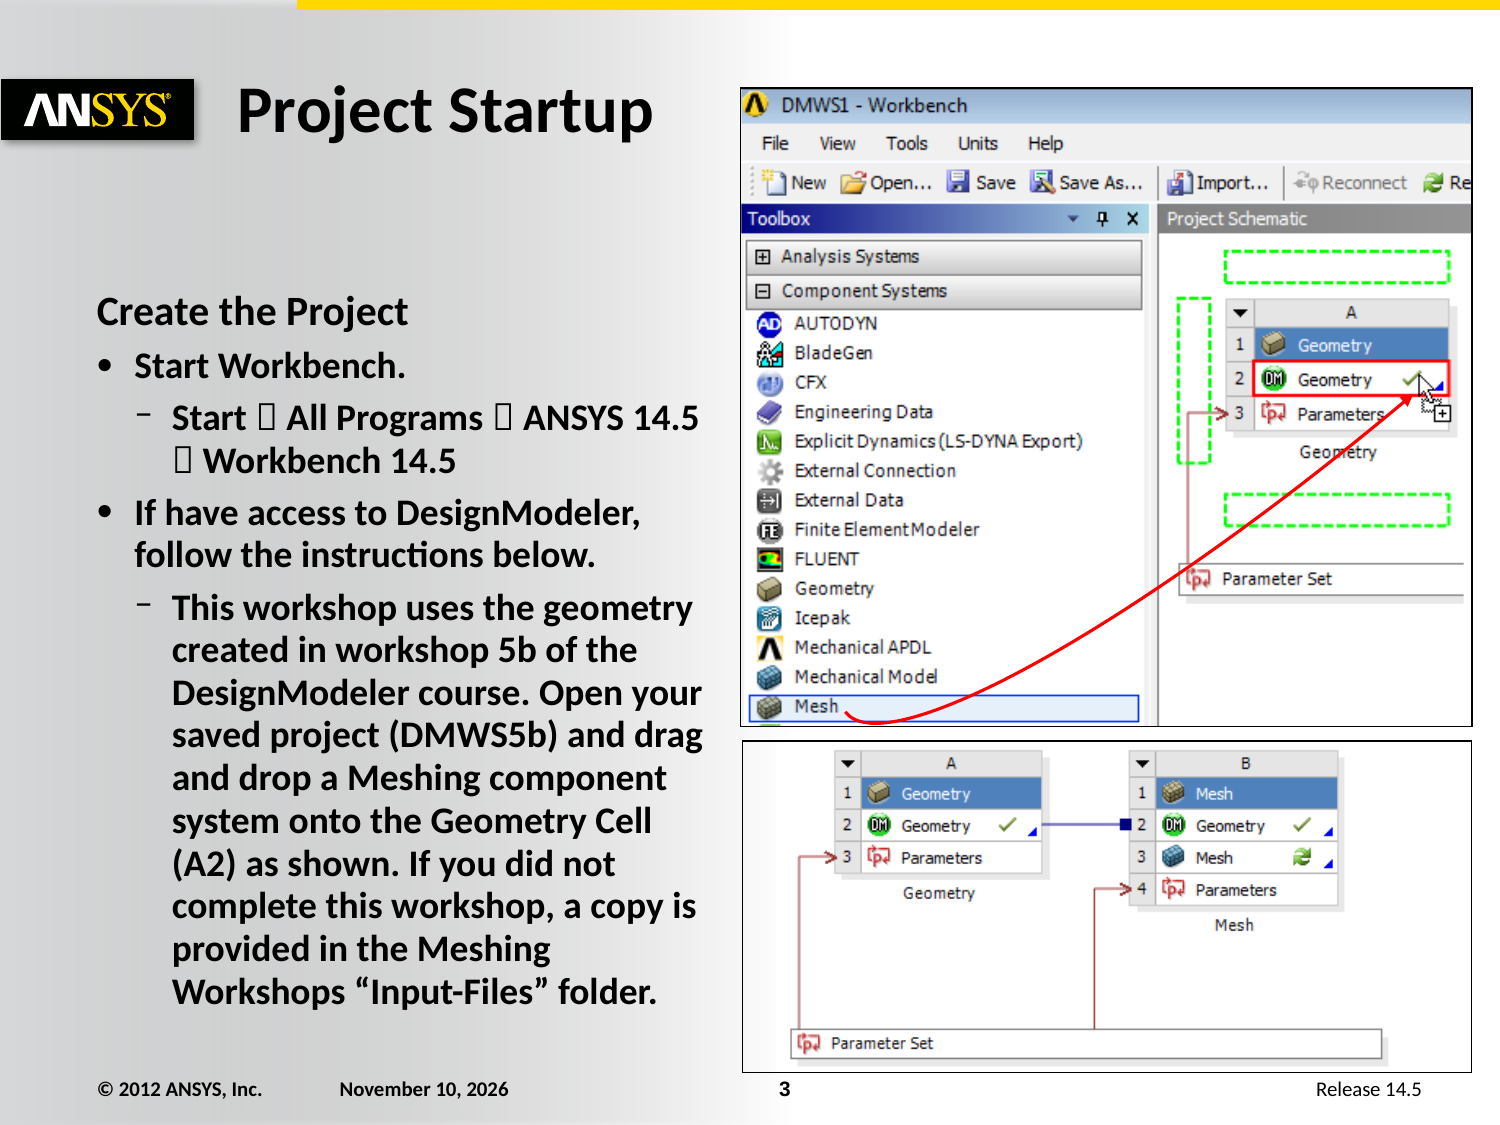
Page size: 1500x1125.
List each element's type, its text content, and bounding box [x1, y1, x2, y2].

title Project Startup [237, 74, 1407, 176]
list Create the Project Start Workbench. Start  All Programs  ANSYS 14.5  Workbench 14.5 If have access to DesignModeler, follow the instructions below. This workshop uses the geometry created in workshop 5b of the DesignModeler course. Open your saved project (DMWS5b) and drag and drop a Meshing component system onto the Geometry Cell (A2) as shown. If you did not complete this workshop, a copy is provided in the Meshing Workshops “Input-Files” folder. [96, 286, 723, 1038]
picture [743, 741, 1471, 1072]
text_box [740, 88, 1472, 727]
